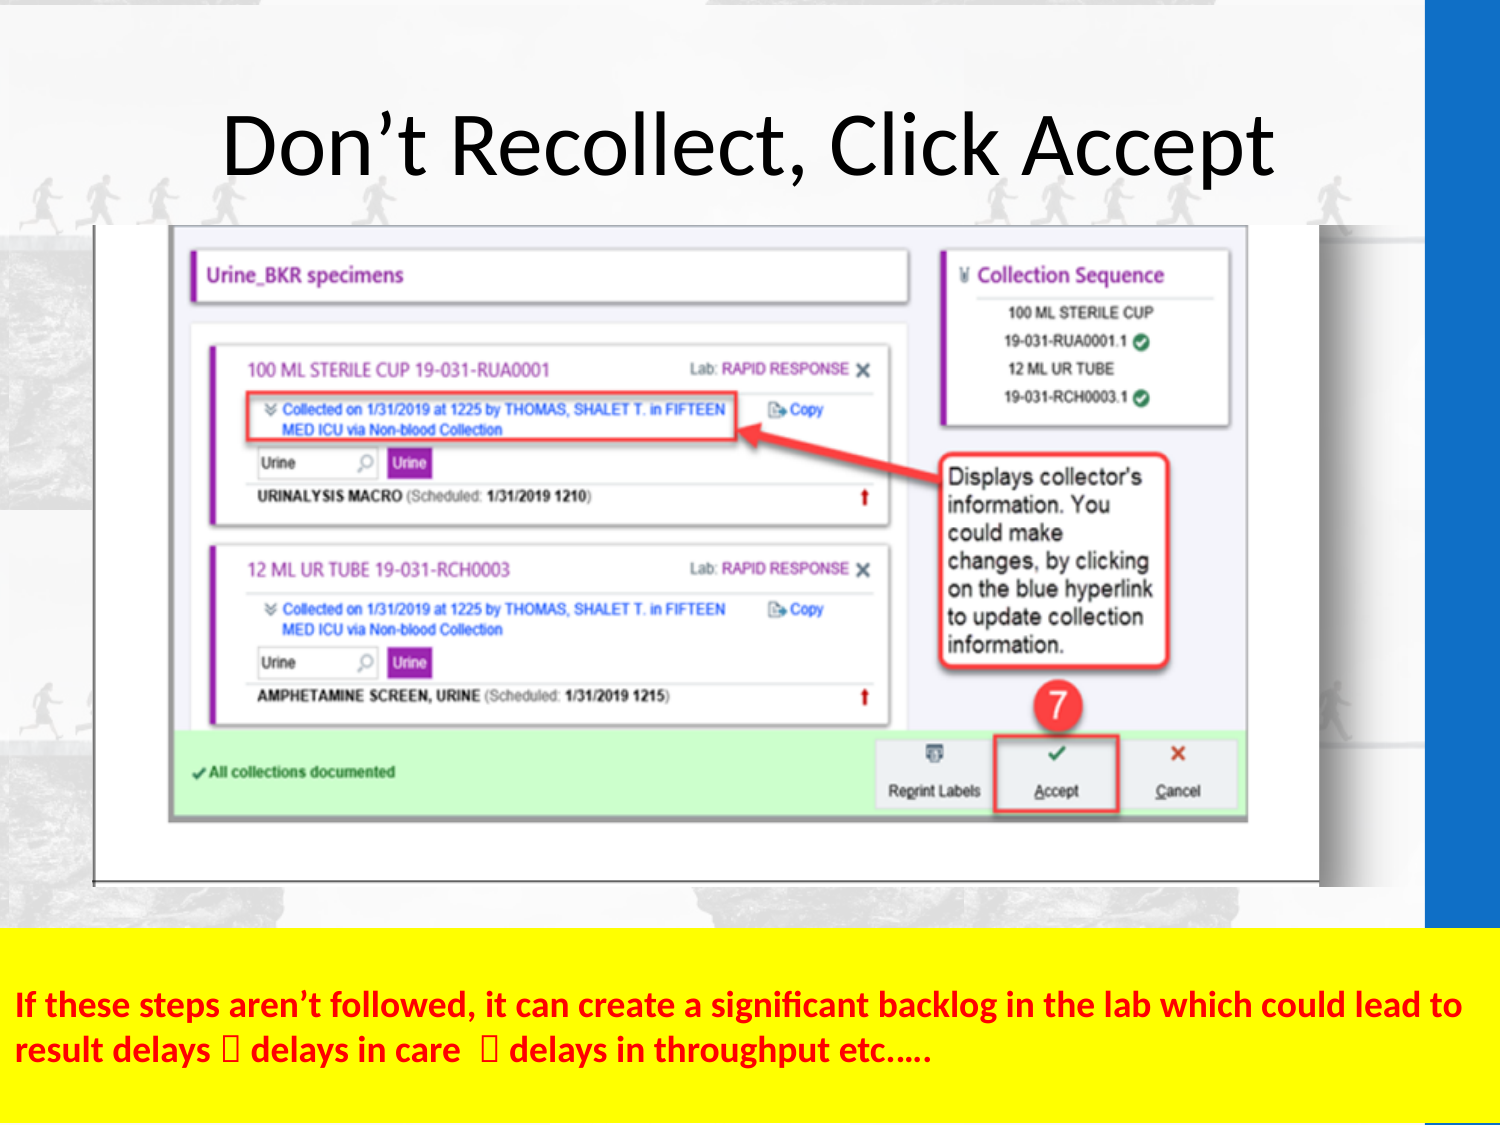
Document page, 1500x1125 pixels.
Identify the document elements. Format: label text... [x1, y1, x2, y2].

text_box If these steps aren’t followed, it can create a significant backlog in the lab which could lead to result delays  delays in care  delays in throughput etc.…. [0, 928, 1500, 1123]
title Don’t Recollect, Click Accept [75, 45, 1425, 233]
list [91, 224, 1418, 887]
